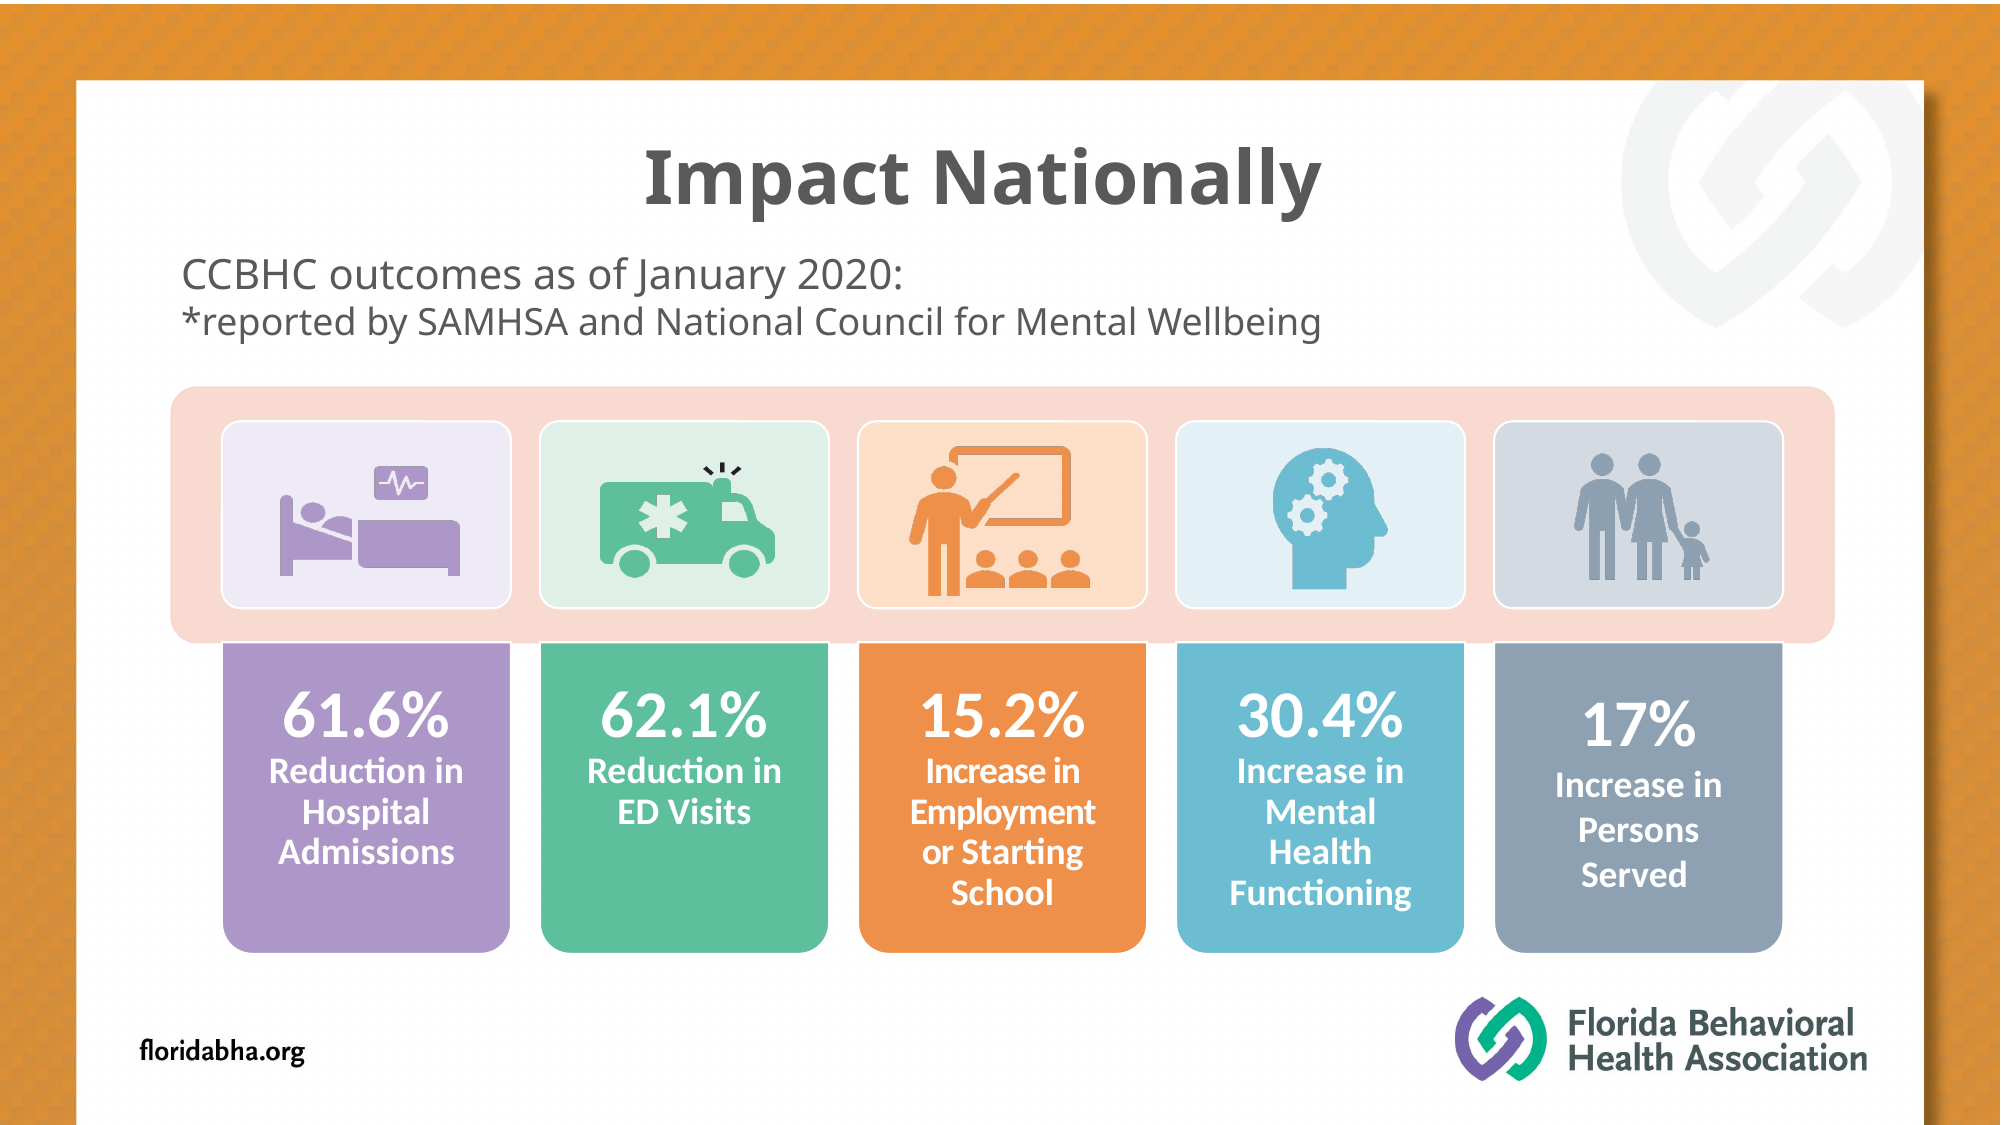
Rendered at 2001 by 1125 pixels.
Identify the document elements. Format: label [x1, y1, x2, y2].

picture [0, 4, 2000, 1125]
text_box [171, 387, 1834, 954]
